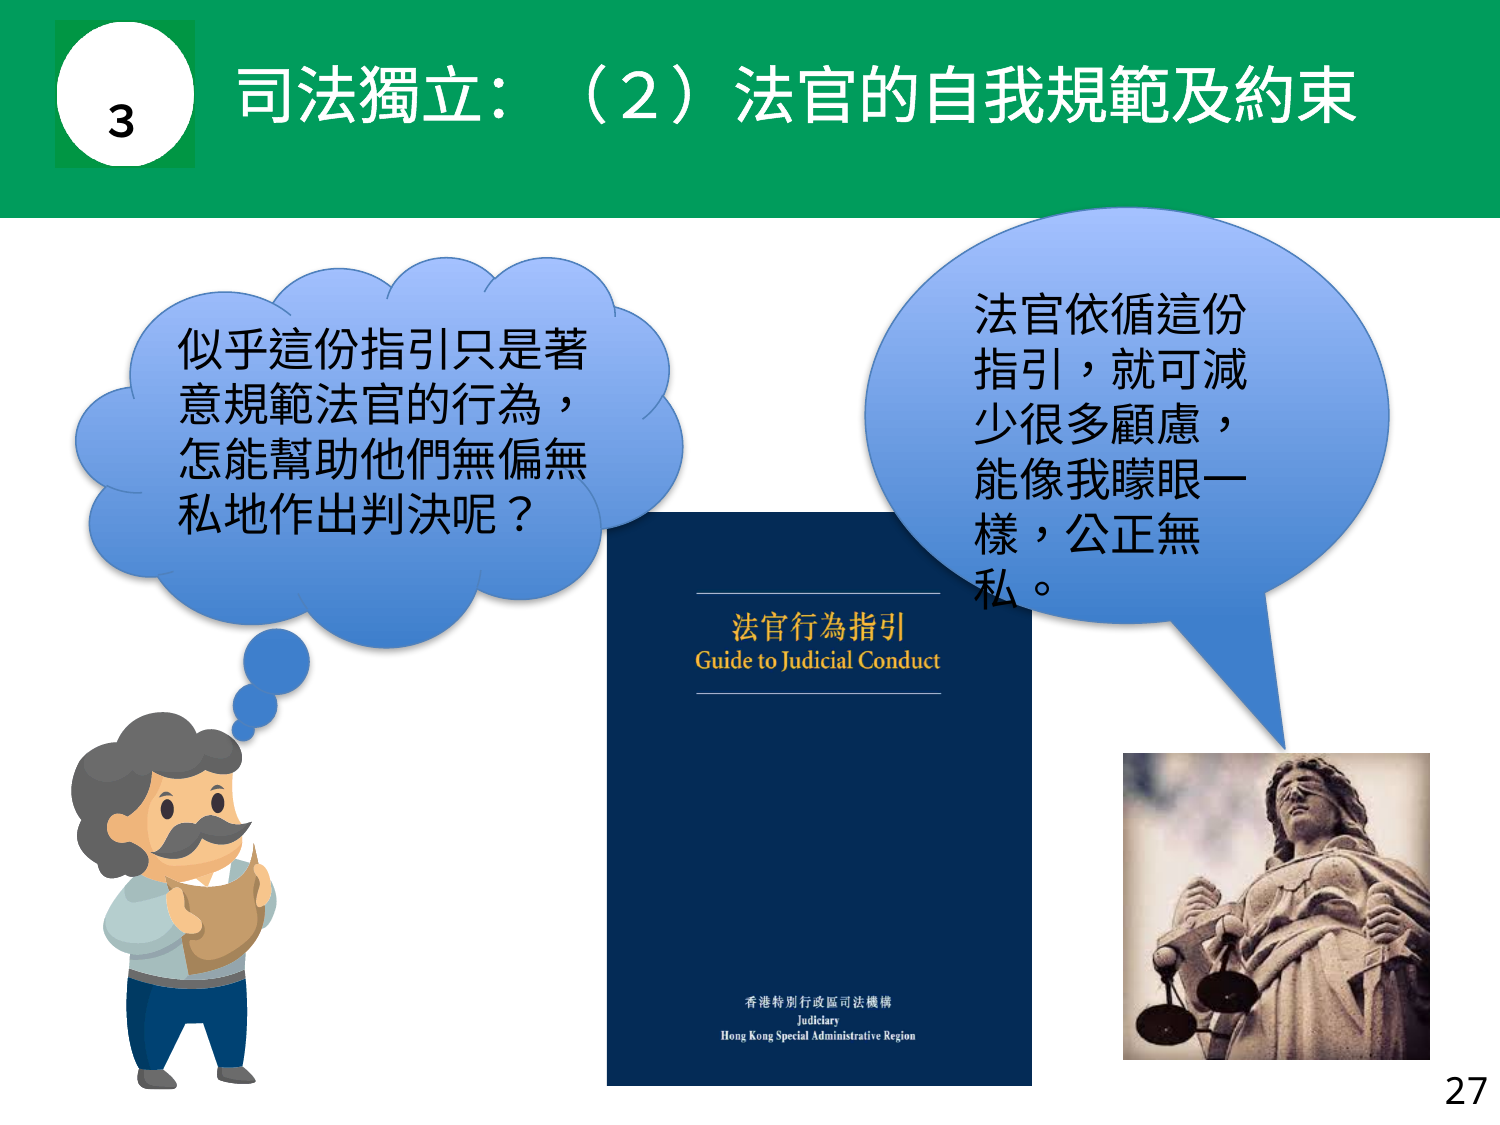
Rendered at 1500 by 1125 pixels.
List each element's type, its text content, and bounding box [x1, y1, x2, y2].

picture [70, 711, 279, 1091]
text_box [0, 21, 250, 167]
picture [1123, 753, 1430, 1060]
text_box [864, 207, 1390, 624]
picture [0, 0, 1500, 218]
text_box 27 [1429, 1059, 1500, 1120]
picture [606, 512, 1033, 1087]
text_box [76, 256, 683, 647]
